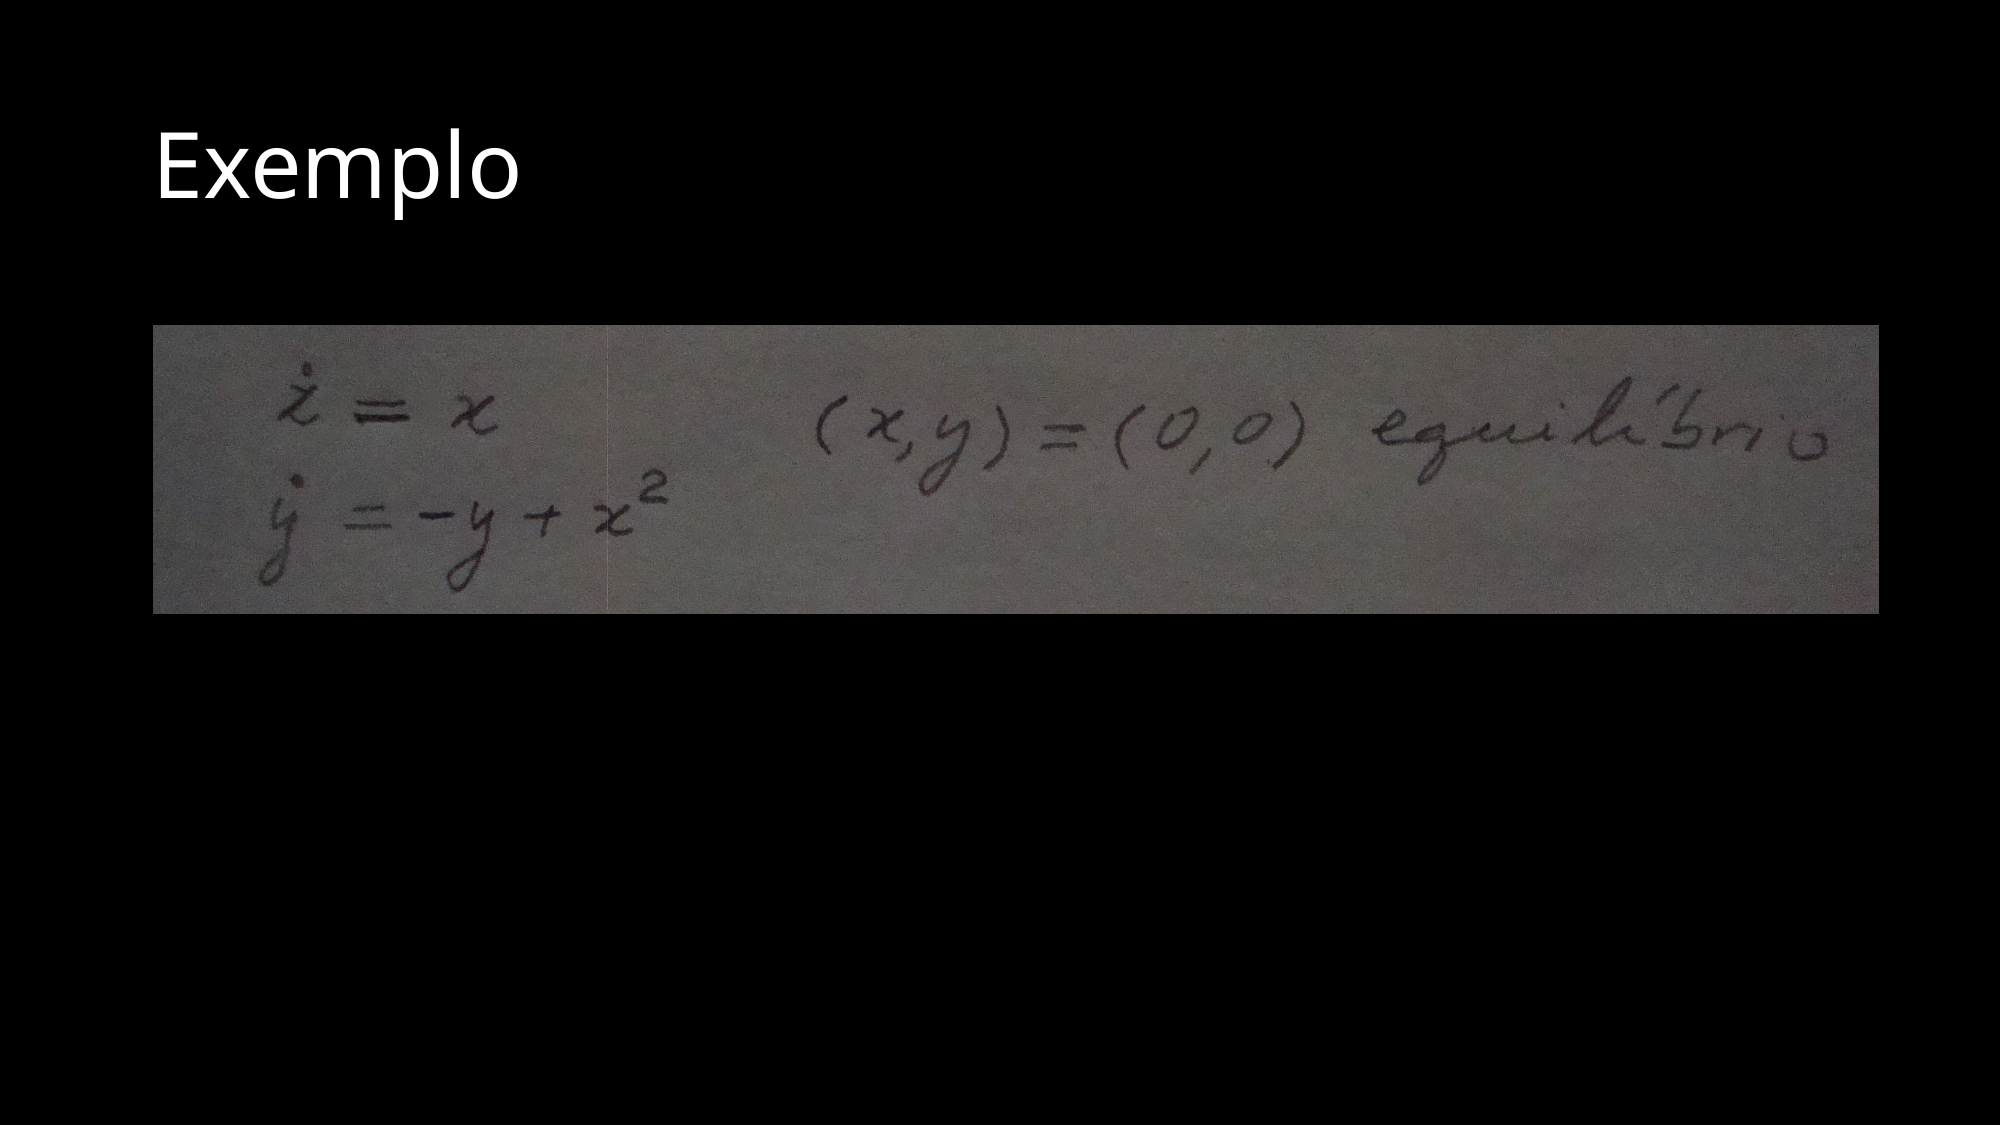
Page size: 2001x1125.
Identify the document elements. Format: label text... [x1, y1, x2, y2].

title Exemplo [137, 59, 1863, 278]
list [153, 325, 1879, 614]
